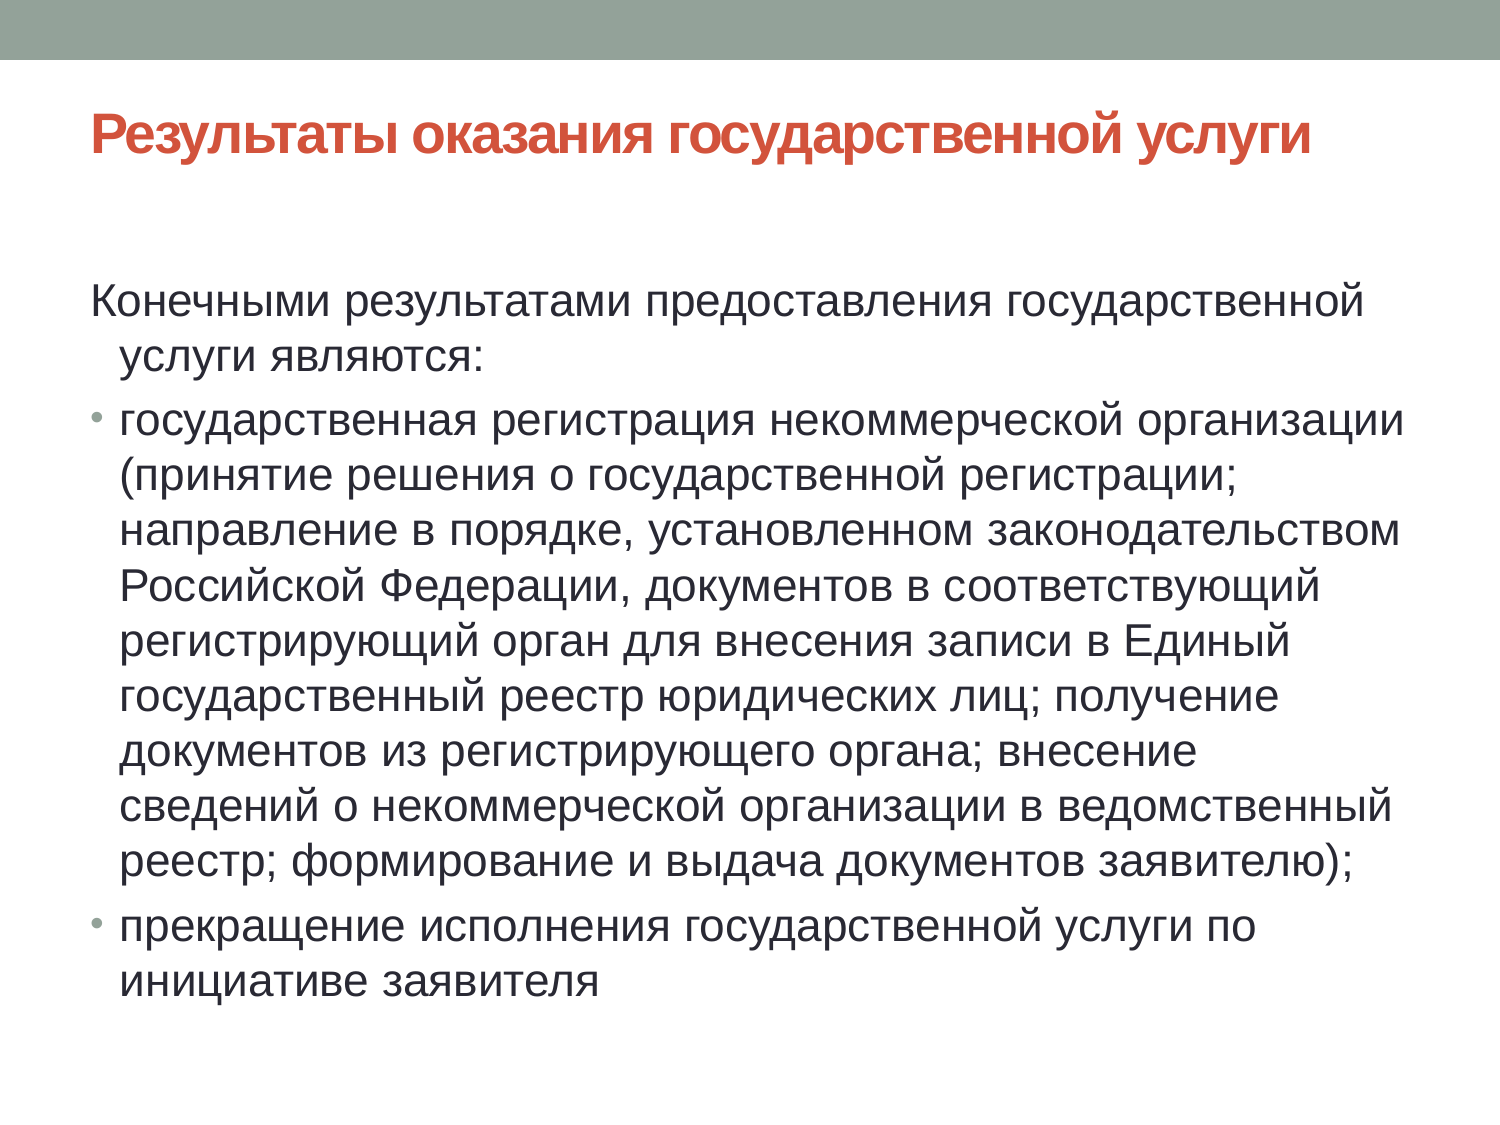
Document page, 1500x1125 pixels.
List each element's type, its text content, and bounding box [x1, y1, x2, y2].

list Конечными результатами предоставления государственной услуги являются: государственная регистрация некоммерческой организации (принятие решения о государственной регистрации; направление в порядке, установленном законодательством Российской Федерации, документов в соответствующий регистрирующий орган для внесения записи в Единый государственный реестр юридических лиц; получение документов из регистрирующего органа; внесение сведений о некоммерческой организации в ведомственный реестр; формирование и выдача документов заявителю); прекращение исполнения государственной услуги по инициативе заявителя [75, 262, 1425, 1063]
title Результаты оказания государственной услуги [75, 87, 1425, 250]
